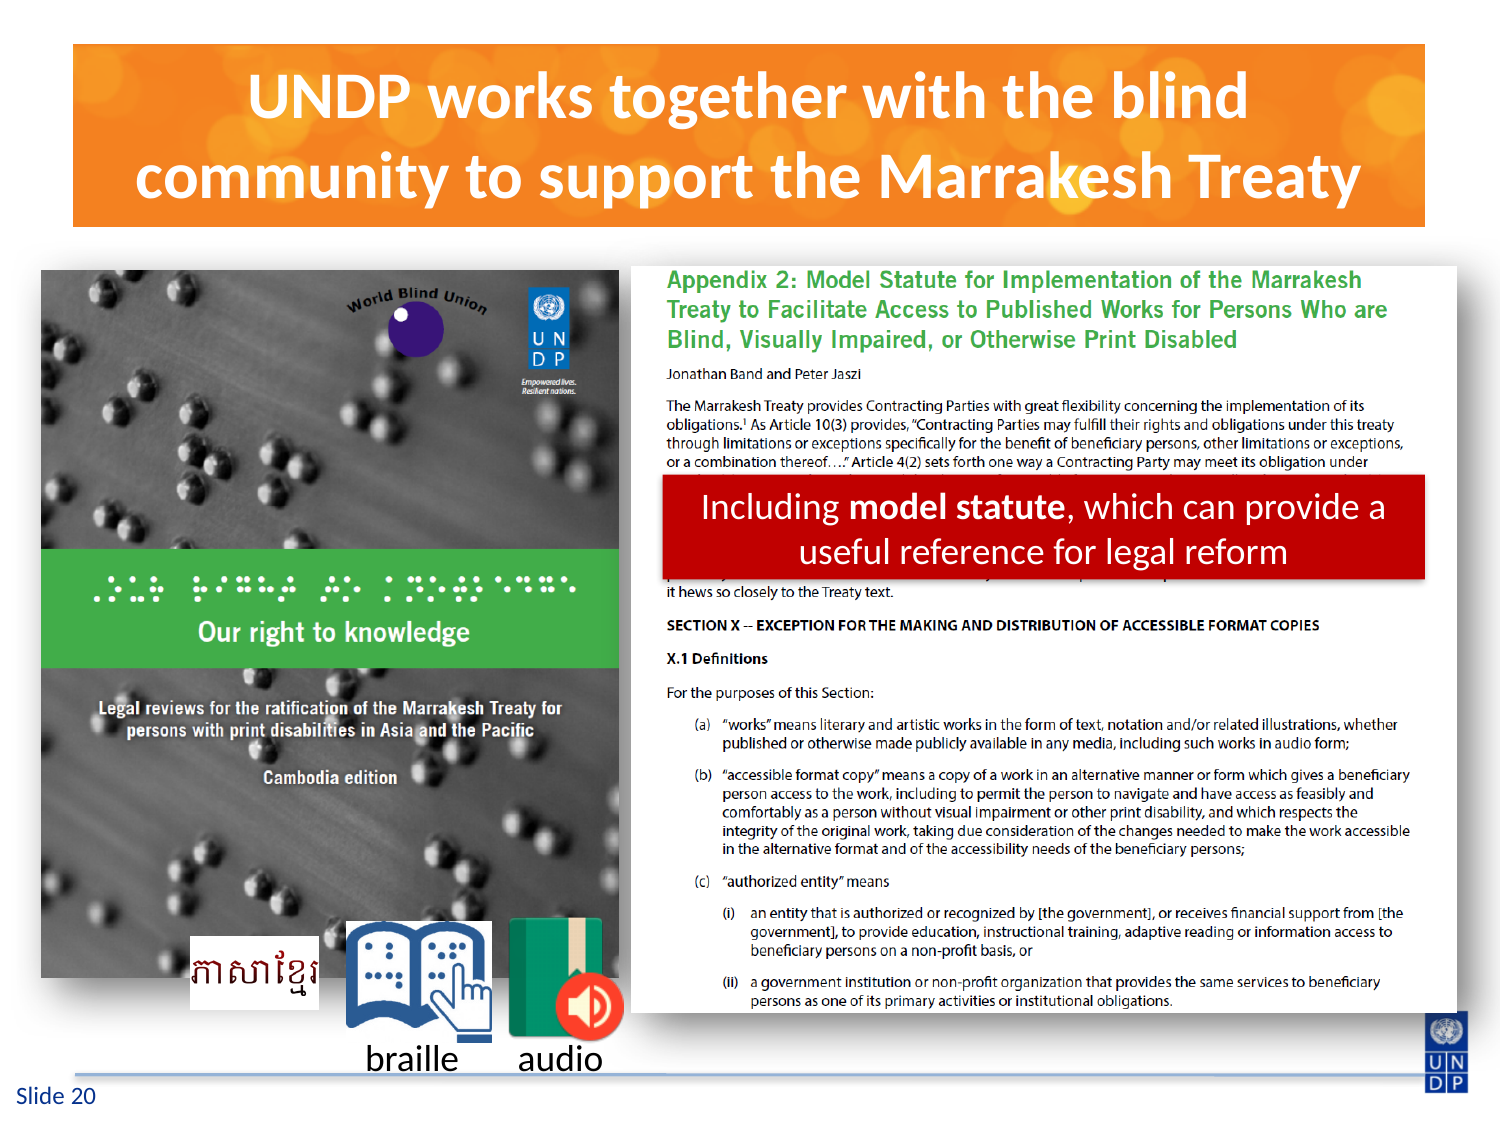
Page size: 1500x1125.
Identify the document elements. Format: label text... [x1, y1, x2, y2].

picture [41, 270, 624, 1045]
text_box braille [350, 1051, 476, 1086]
picture [630, 265, 1457, 1013]
picture [1424, 1010, 1469, 1094]
text_box audio [503, 1050, 624, 1086]
picture [73, 44, 1426, 228]
slide_number Slide 20 [0, 1065, 232, 1125]
